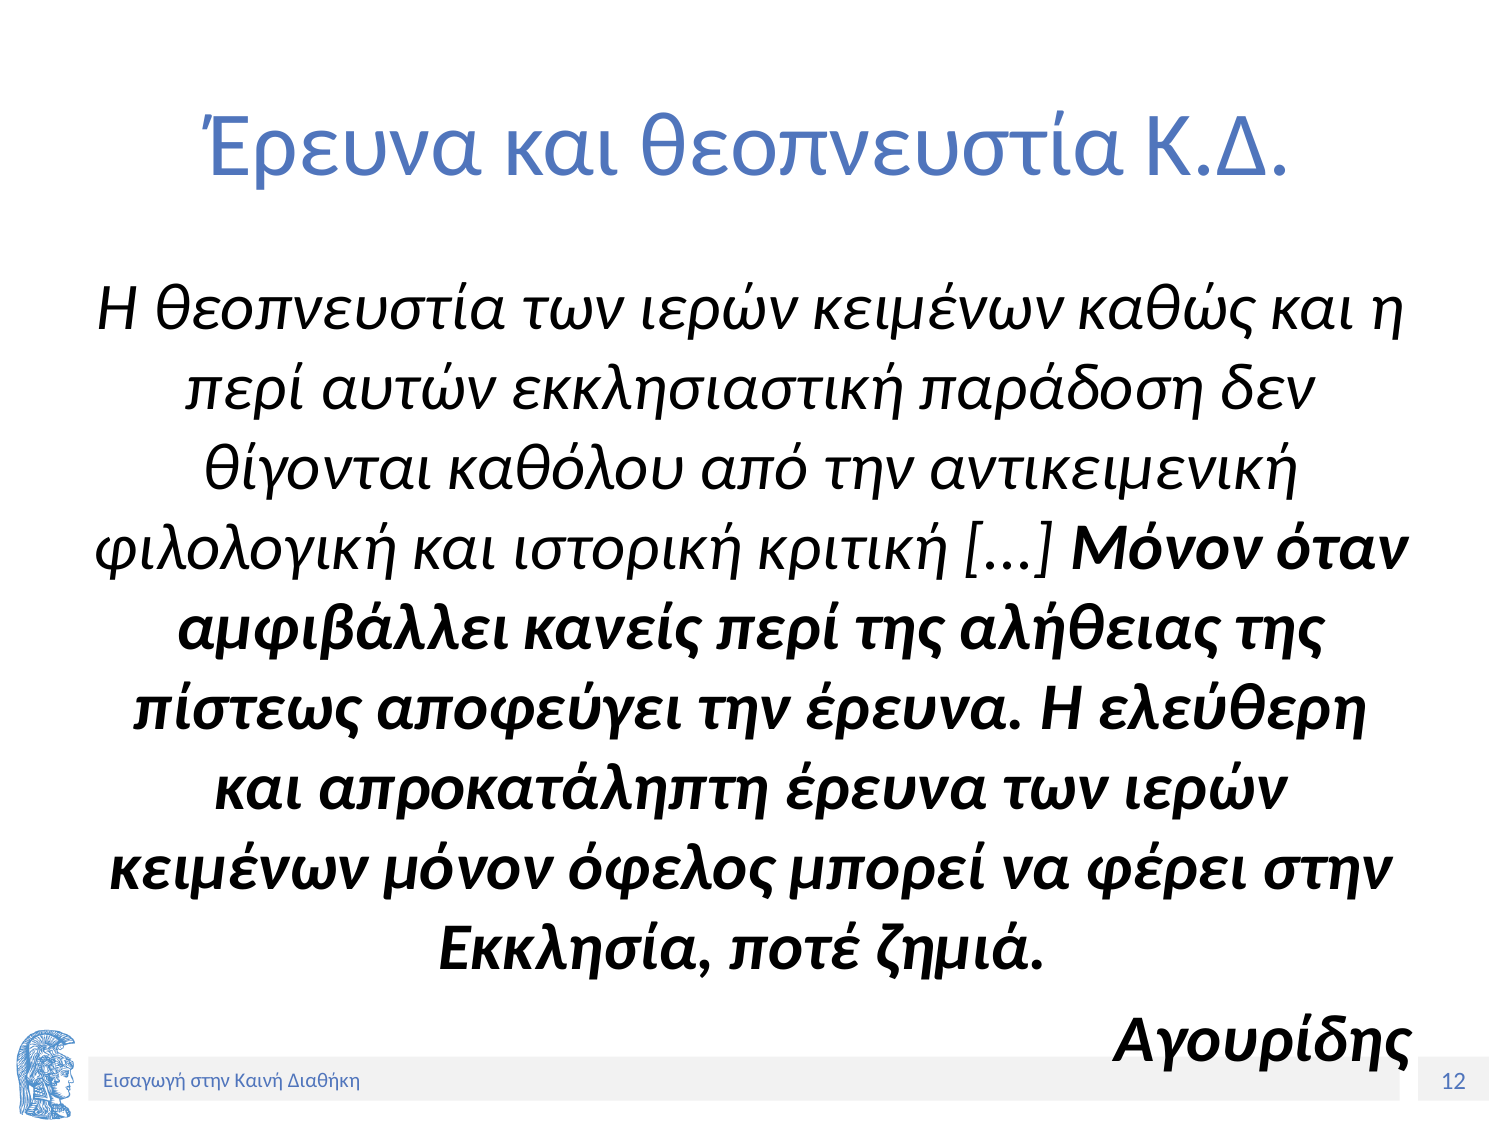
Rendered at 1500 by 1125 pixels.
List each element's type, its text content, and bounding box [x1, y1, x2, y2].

title Έρευνα και θεοπνευστία Κ.Δ. [75, 45, 1425, 233]
picture [9, 1026, 81, 1120]
list Η θεοπνευστία των ιερών κειμένων καθώς και η περί αυτών εκκλησιαστική παράδοση δεν θίγονται καθόλου από την αντικειμενική φιλολογική και ιστορική κριτική [...] Μόνον όταν αμφιβάλλει κανείς περί της αλήθειας της πίστεως αποφεύγει την έρευνα. Η ελεύθερη και απροκατάληπτη έρευνα των ιερών κειμένων μόνον όφελος μπορεί να φέρει στην Εκκλησία, ποτέ ζημιά. Αγουρίδης [76, 255, 1427, 1083]
